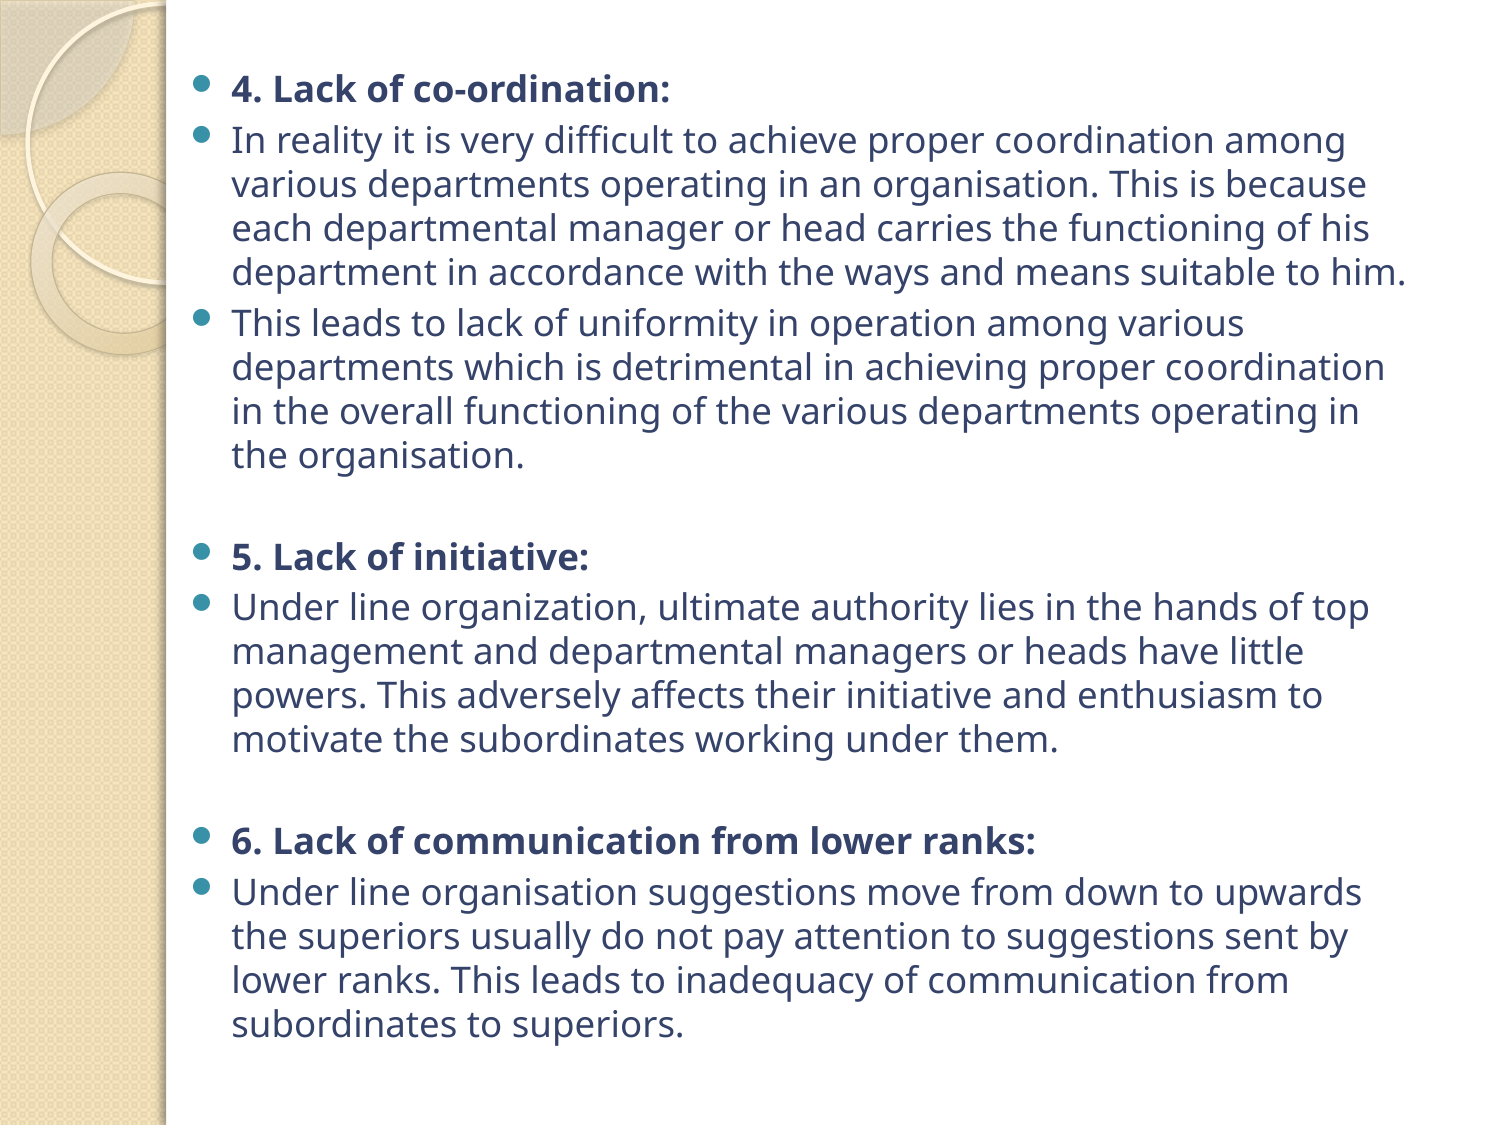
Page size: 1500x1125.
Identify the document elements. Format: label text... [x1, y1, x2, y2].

list 4. Lack of co-ordination: In reality it is very difficult to achieve proper co­ordination among various departments operating in an organisation. This is because each departmental manager or head carries the functioning of his department in accordance with the ways and means suitable to him. This leads to lack of uniformity in operation among various departments which is detrimental in achieving proper co­ordination in the overall functioning of the various departments operating in the organisation. 5. Lack of initiative: Under line organization, ultimate authority lies in the hands of top management and departmental managers or heads have little powers. This adversely affects their initiative and enthusiasm to motivate the subordinates working under them. 6. Lack of communication from lower ranks: Under line organisation suggestions move from down to upwards the superiors usually do not pay attention to suggestions sent by lower ranks. This leads to inadequacy of communication from subordinates to superiors. [164, 58, 1425, 1079]
